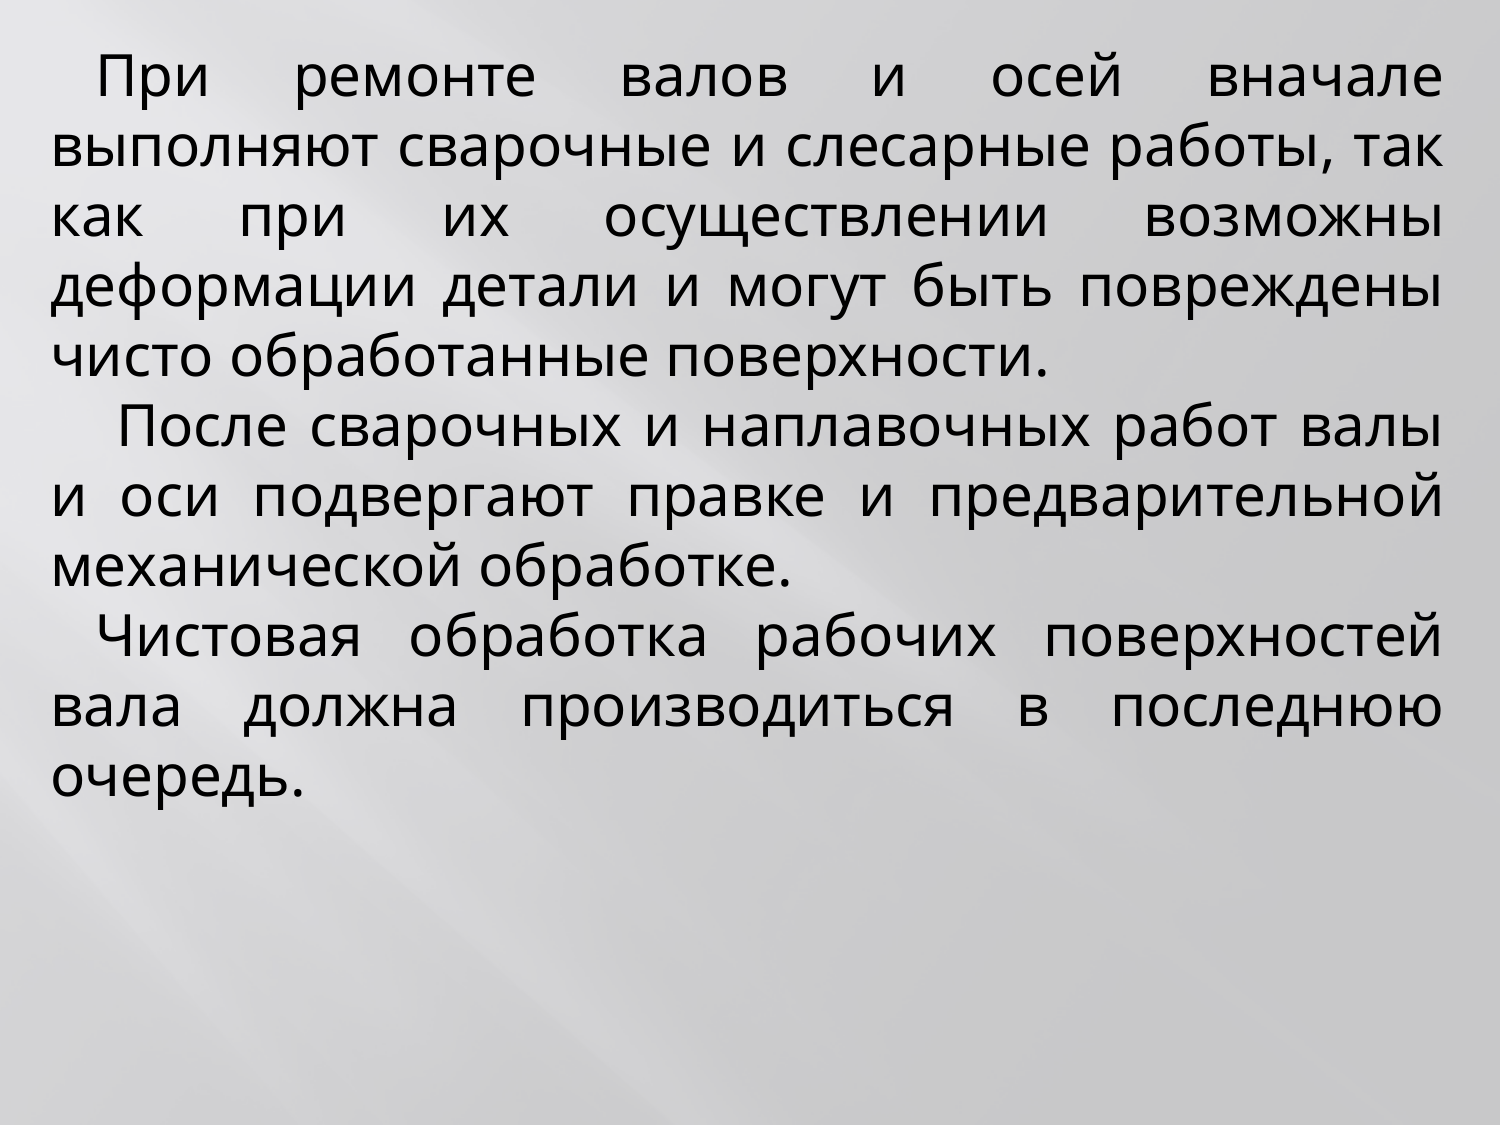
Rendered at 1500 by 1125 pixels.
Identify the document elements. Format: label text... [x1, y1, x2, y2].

list При ремонте валов и осей вначале выполняют сварочные и слесарные работы, так как при их осуществлении возможны деформации детали и могут быть повреждены чисто обработанные поверхности. После сварочных и наплавочных работ валы и оси подвергают правке и предварительной механической обработке. Чистовая обработка рабочих поверхностей вала должна производиться в последнюю очередь. [29, 30, 1460, 1063]
